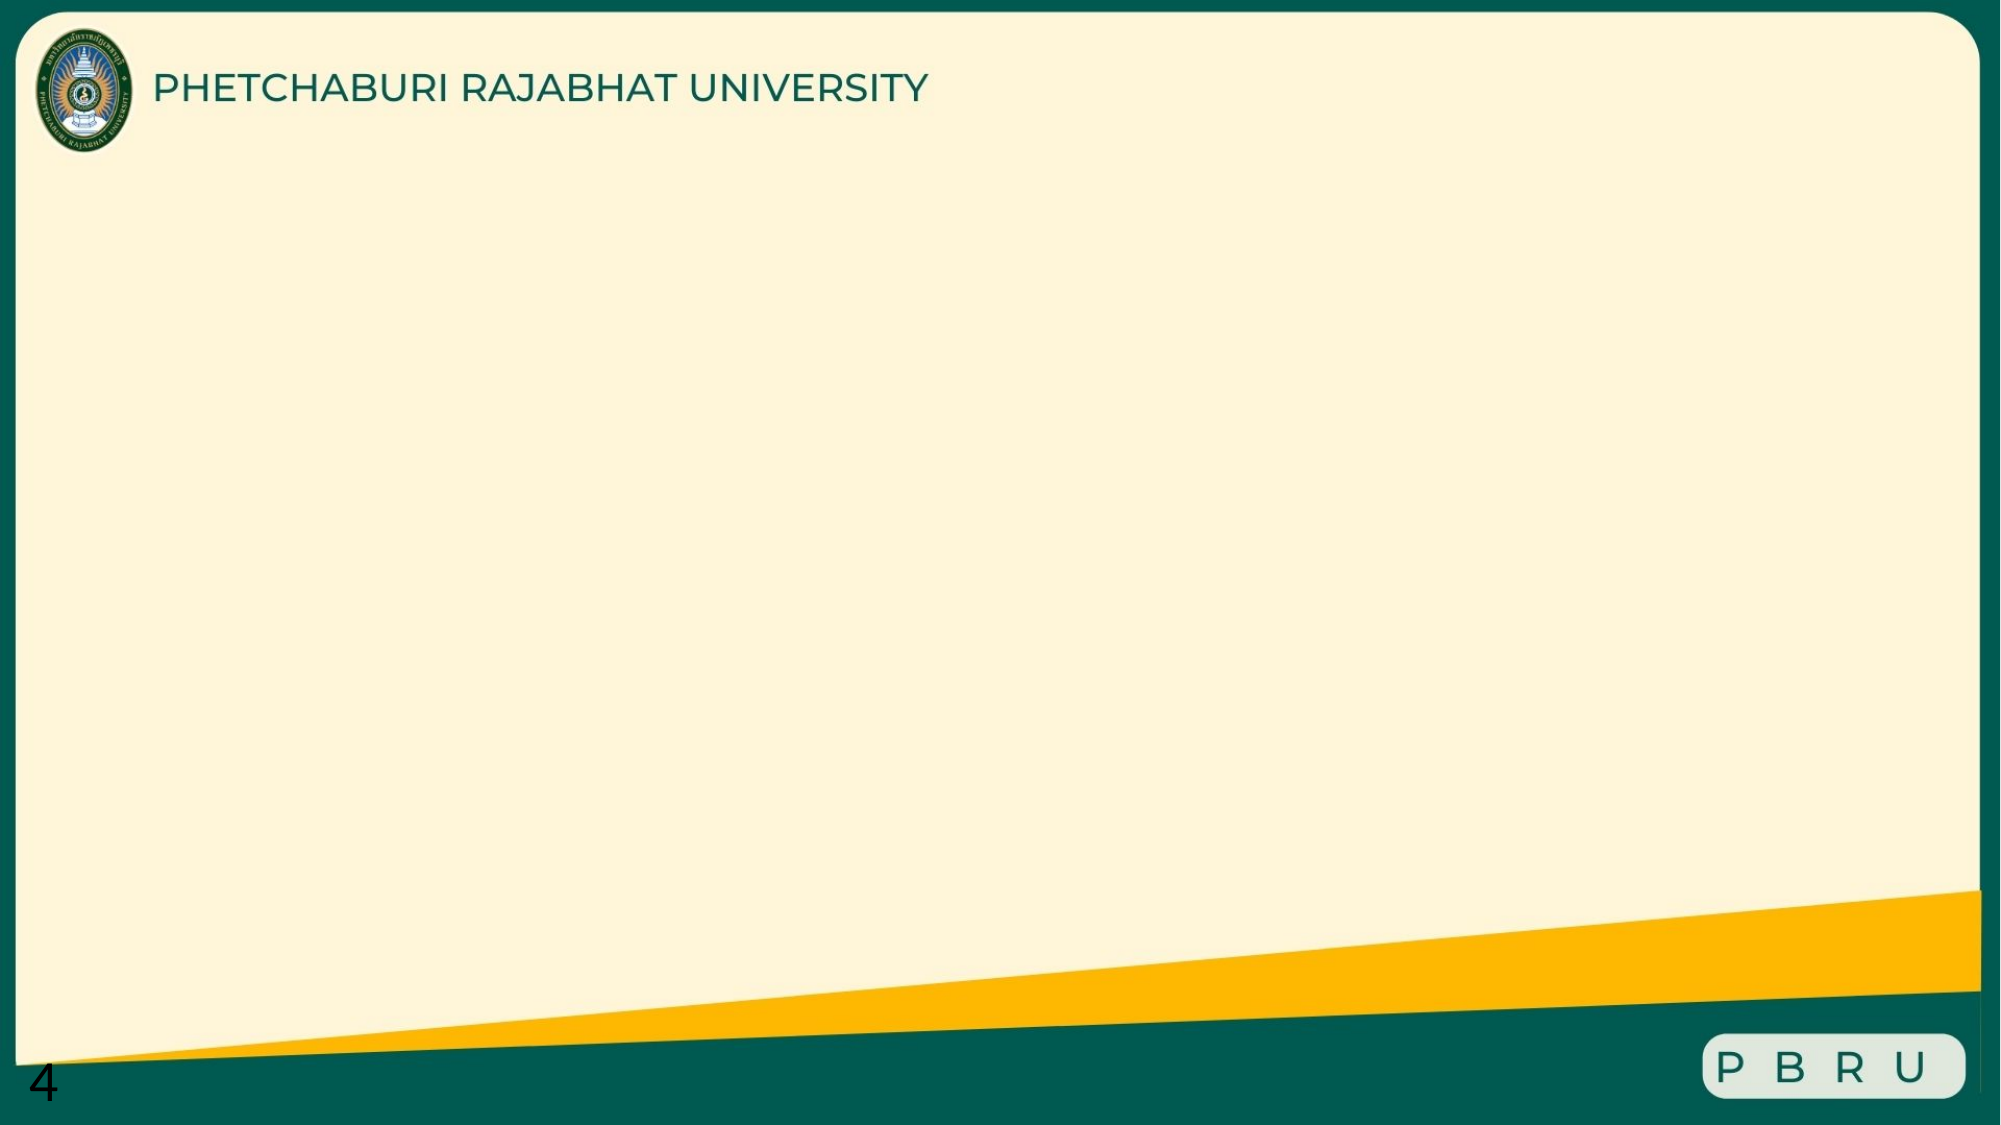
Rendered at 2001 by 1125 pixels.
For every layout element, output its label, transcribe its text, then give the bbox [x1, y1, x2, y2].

slide_number 4 [14, 1035, 464, 1096]
picture [0, 0, 2001, 1125]
